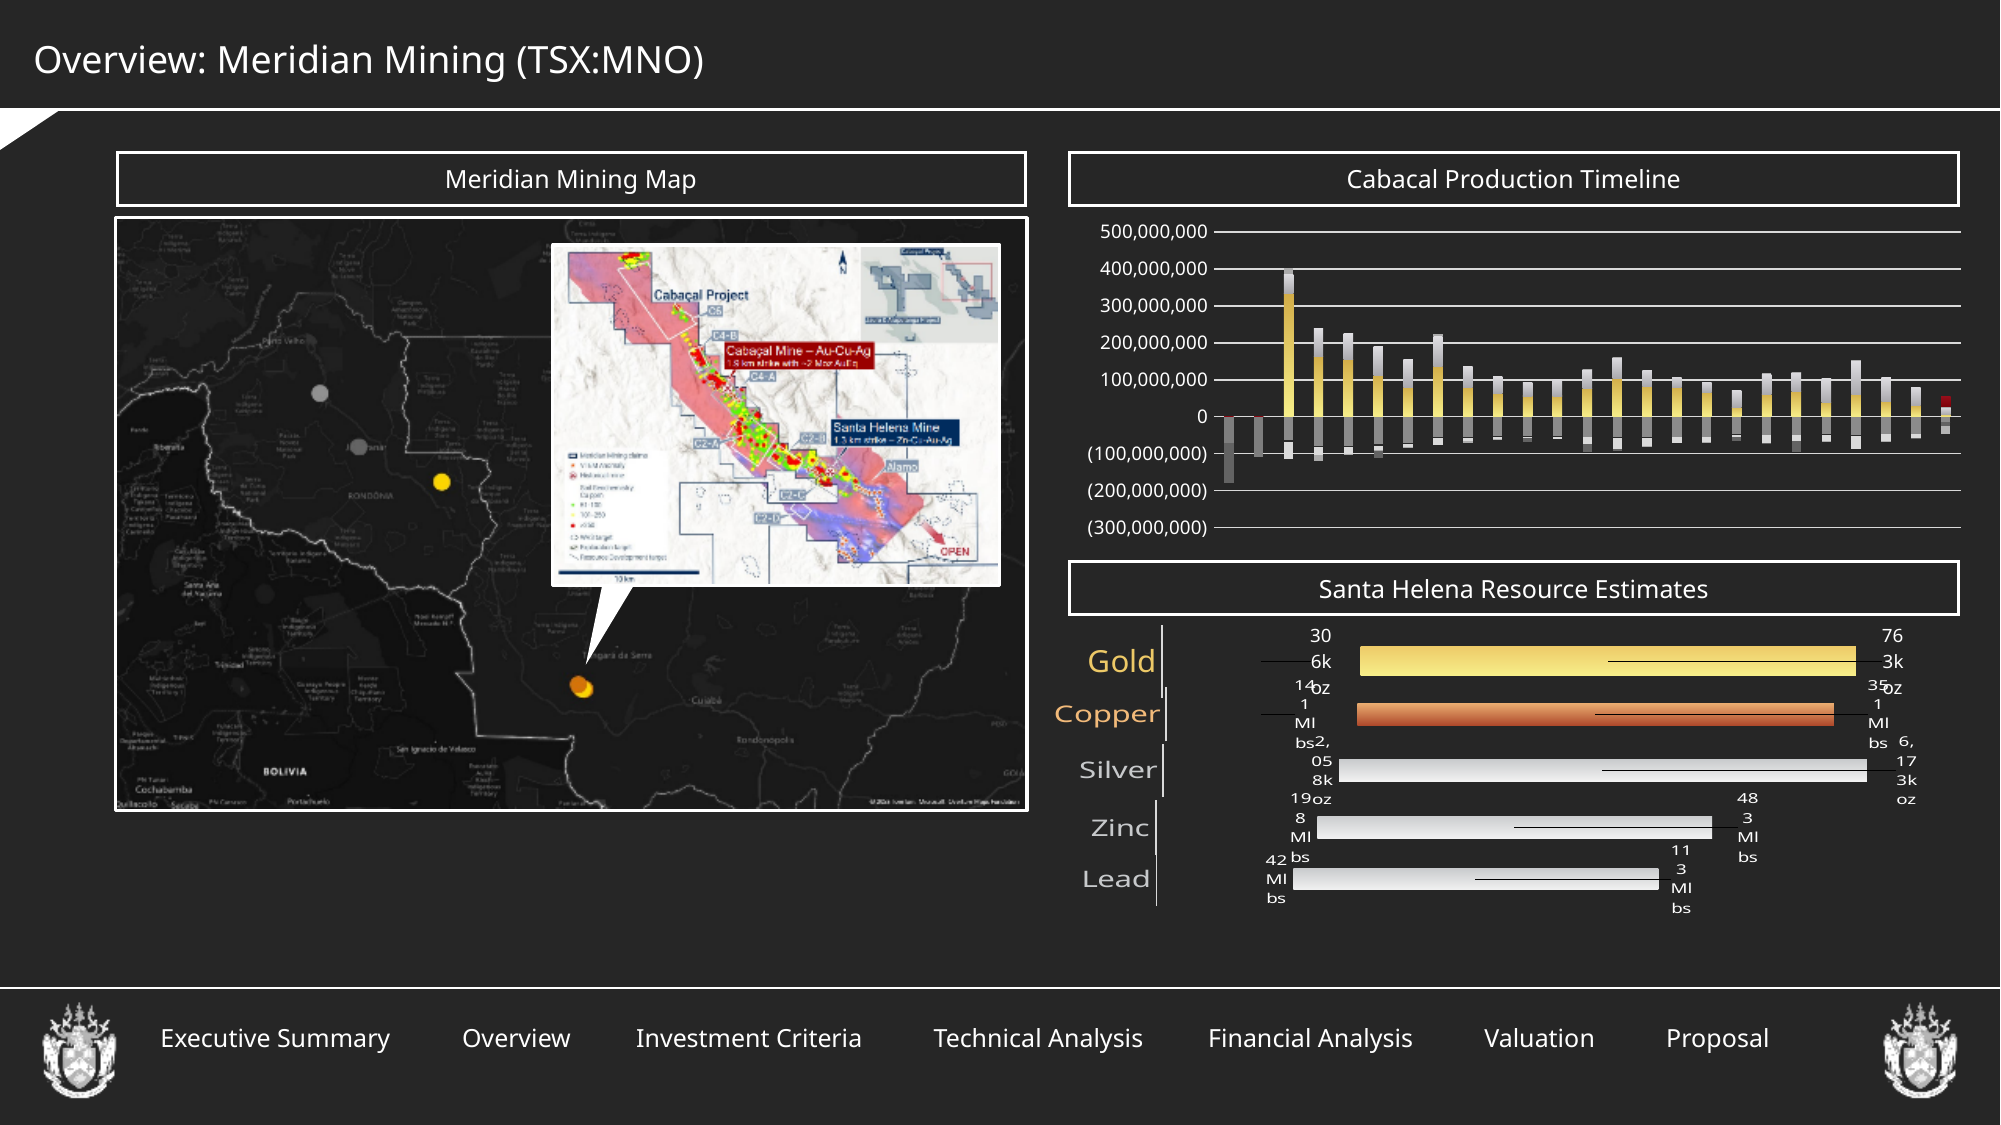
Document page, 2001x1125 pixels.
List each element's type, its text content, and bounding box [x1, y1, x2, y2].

text_box Overview: Meridian Mining (TSX:MNO) [18, 29, 777, 89]
picture [116, 218, 1026, 810]
picture [1882, 1001, 1960, 1101]
text_box Executive Summary Overview Investment Criteria Technical Analysis Financial Analysis Valuation Proposal [136, 1015, 1861, 1060]
text_box Cabacal Production Timeline [1068, 151, 1960, 207]
chart [1068, 211, 1980, 549]
chart [1033, 621, 2000, 919]
text_box [0, 110, 63, 152]
text_box Meridian Mining Map [116, 151, 1027, 207]
text_box Santa Helena Resource Estimates [1068, 560, 1960, 616]
picture [40, 1001, 118, 1101]
